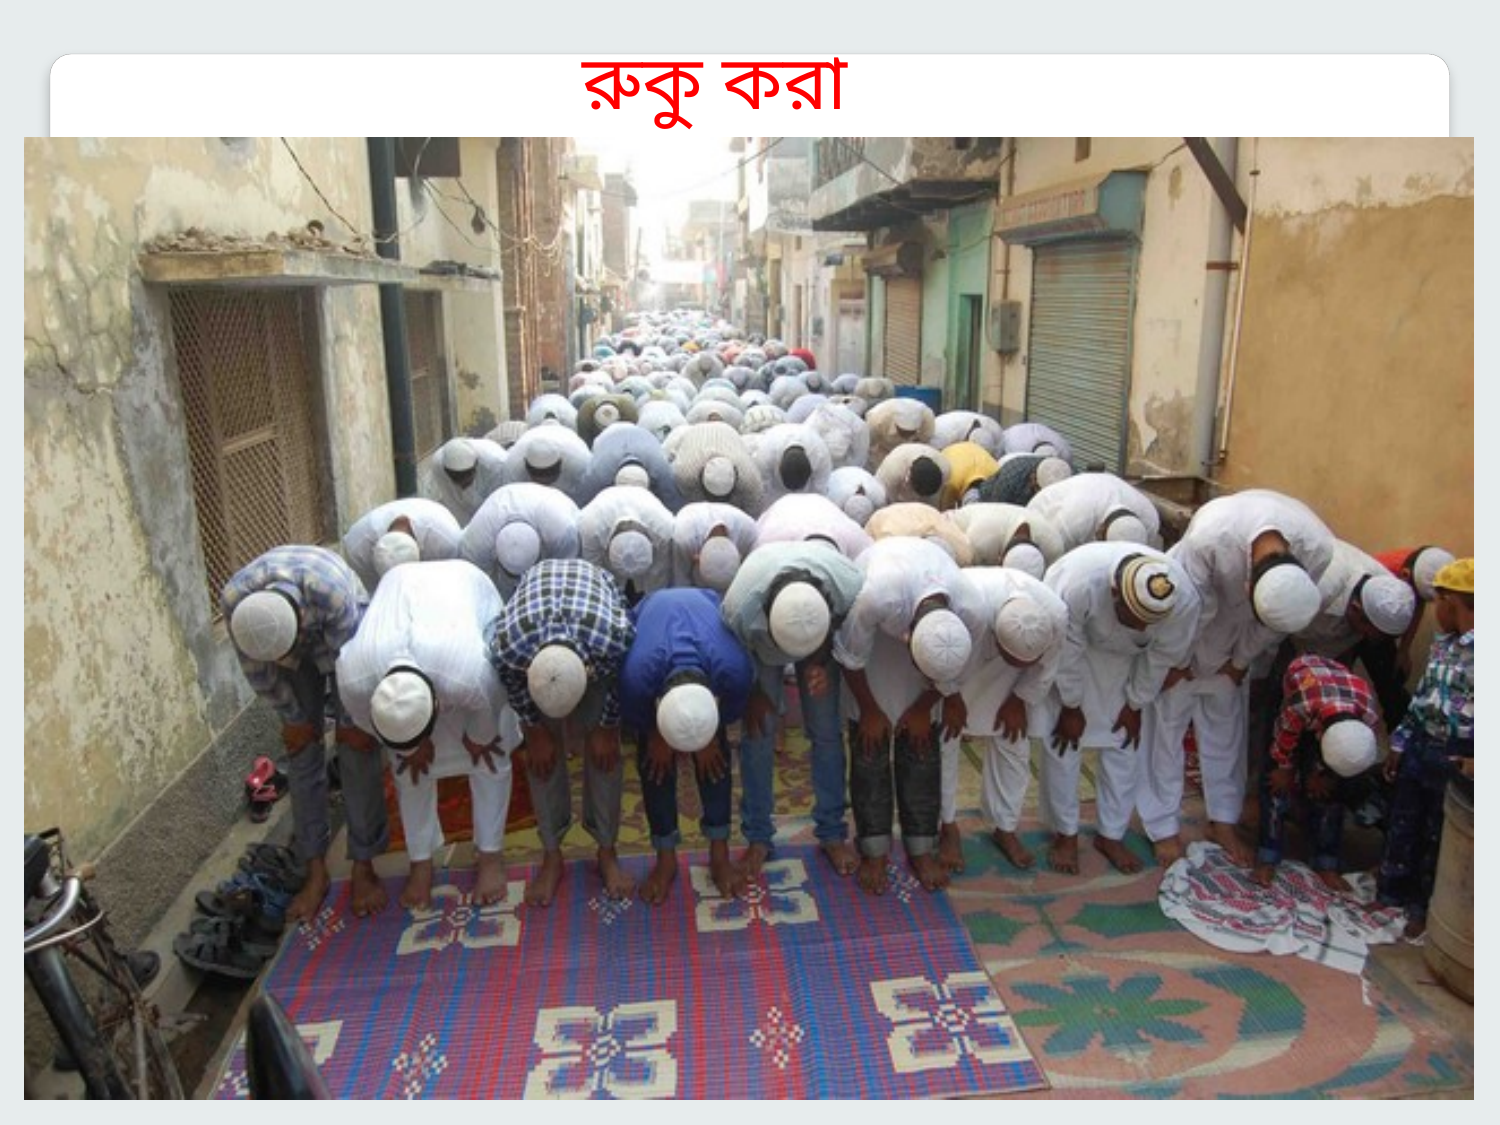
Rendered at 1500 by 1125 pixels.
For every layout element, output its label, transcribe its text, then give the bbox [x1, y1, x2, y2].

text_box রুকু করা [437, 27, 1013, 133]
picture [24, 137, 1474, 1101]
